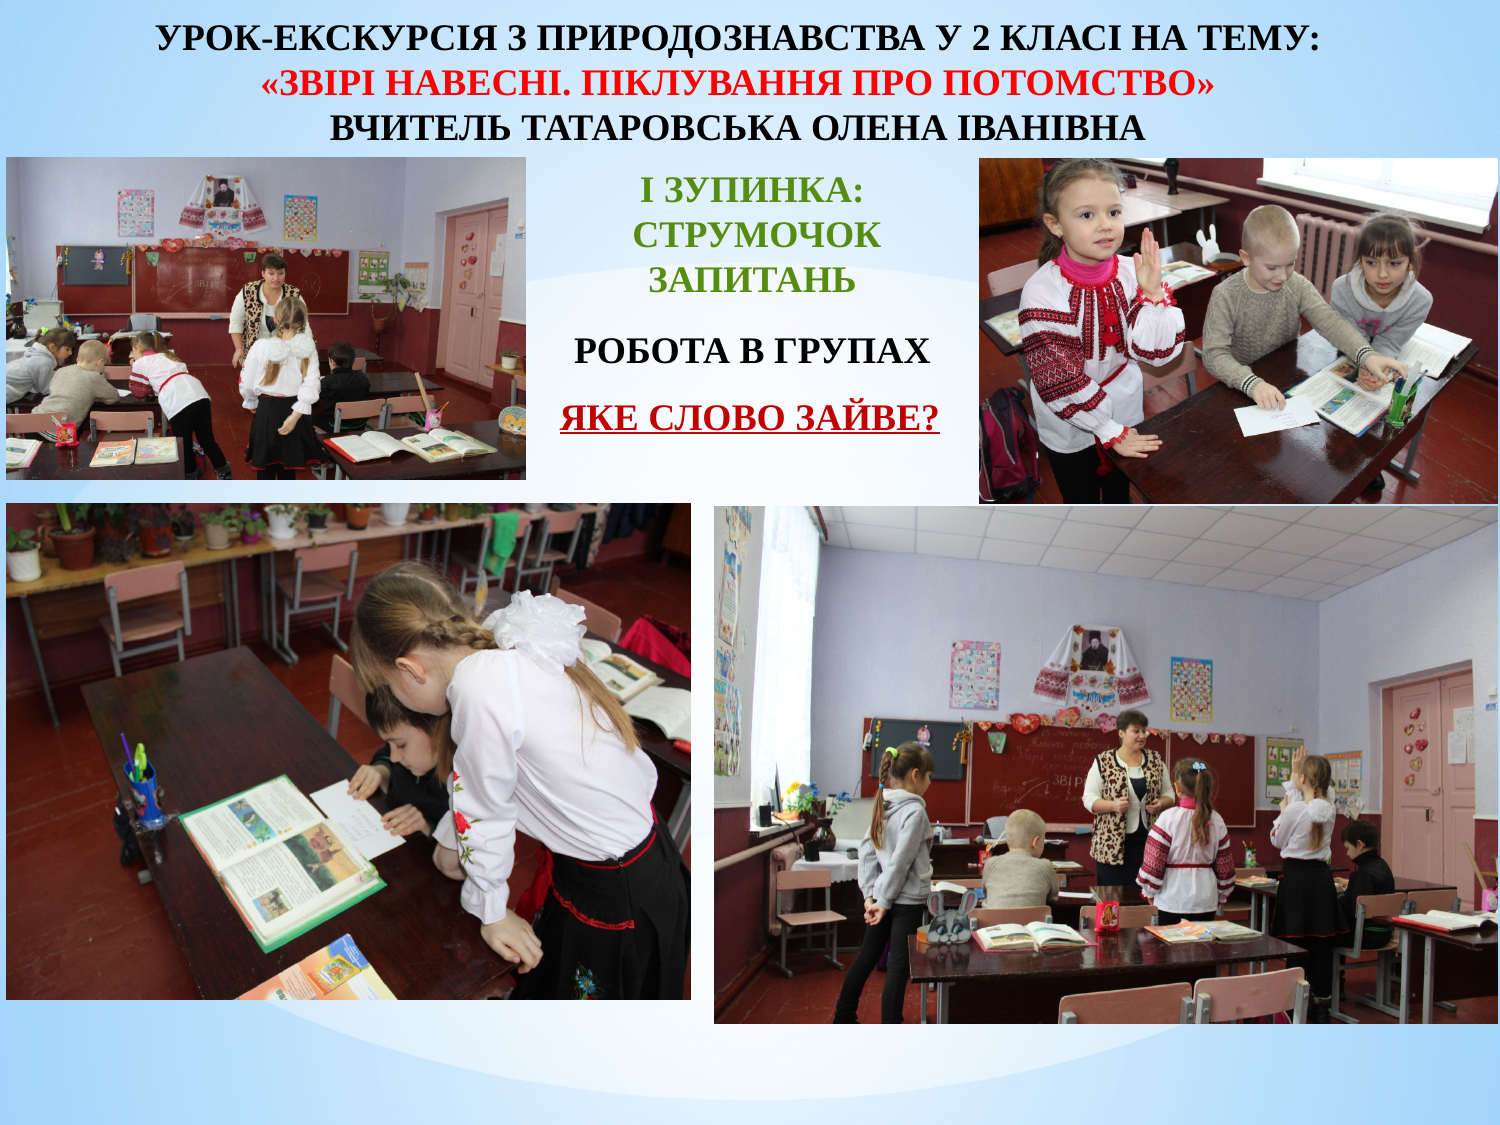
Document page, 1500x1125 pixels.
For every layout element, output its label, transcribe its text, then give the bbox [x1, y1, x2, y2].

picture [714, 506, 1498, 1024]
text_box УРОК-ЕКСКУРСІЯ З ПРИРОДОЗНАВСТВА У 2 КЛАСІ НА ТЕМУ: «ЗВІРІ НАВЕСНІ. ПІКЛУВАННЯ ПРО ПОТОМСТВО» ВЧИТЕЛЬ ТАТАРОВСЬКА ОЛЕНА ІВАНІВНА [29, 5, 1447, 156]
picture [5, 156, 526, 481]
picture [979, 157, 1498, 504]
text_box РОБОТА В ГРУПАХ [530, 318, 972, 379]
text_box ЯКЕ СЛОВО ЗАЙВЕ? [530, 385, 972, 445]
text_box І ЗУПИНКА: СТРУМОЧОК ЗАПИТАНЬ [528, 158, 975, 308]
picture [5, 503, 692, 1000]
